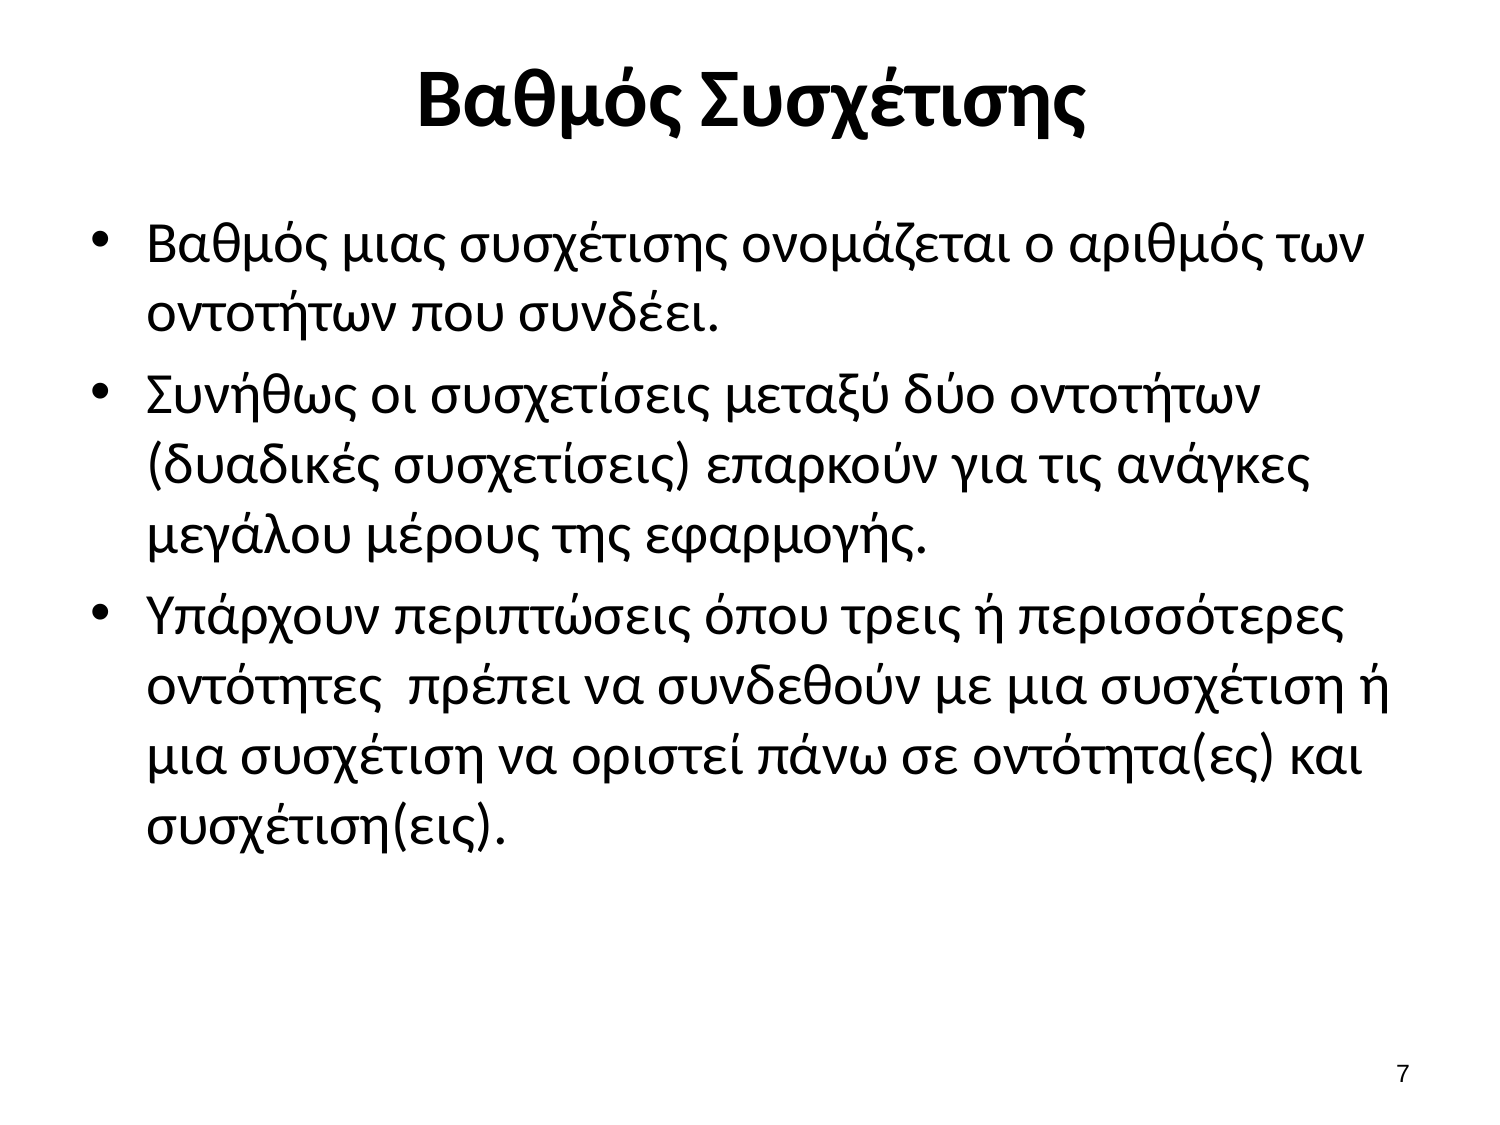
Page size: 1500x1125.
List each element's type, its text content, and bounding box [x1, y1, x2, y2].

list Βαθμός μιας συσχέτισης ονομάζεται ο αριθμός των οντοτήτων που συνδέει. Συνήθως οι συσχετίσεις μεταξύ δύο οντοτήτων (δυαδικές συσχετίσεις) επαρκούν για τις ανάγκες μεγάλου μέρους της εφαρμογής. Υπάρχουν περιπτώσεις όπου τρεις ή περισσότερες οντότητες πρέπει να συνδεθούν με μια συσχέτιση ή μια συσχέτιση να οριστεί πάνω σε οντότητα(ες) και συσχέτιση(εις). [75, 196, 1425, 1024]
slide_number 6 [1074, 1042, 1425, 1103]
title Βαθμός Συσχέτισης [76, 19, 1427, 169]
